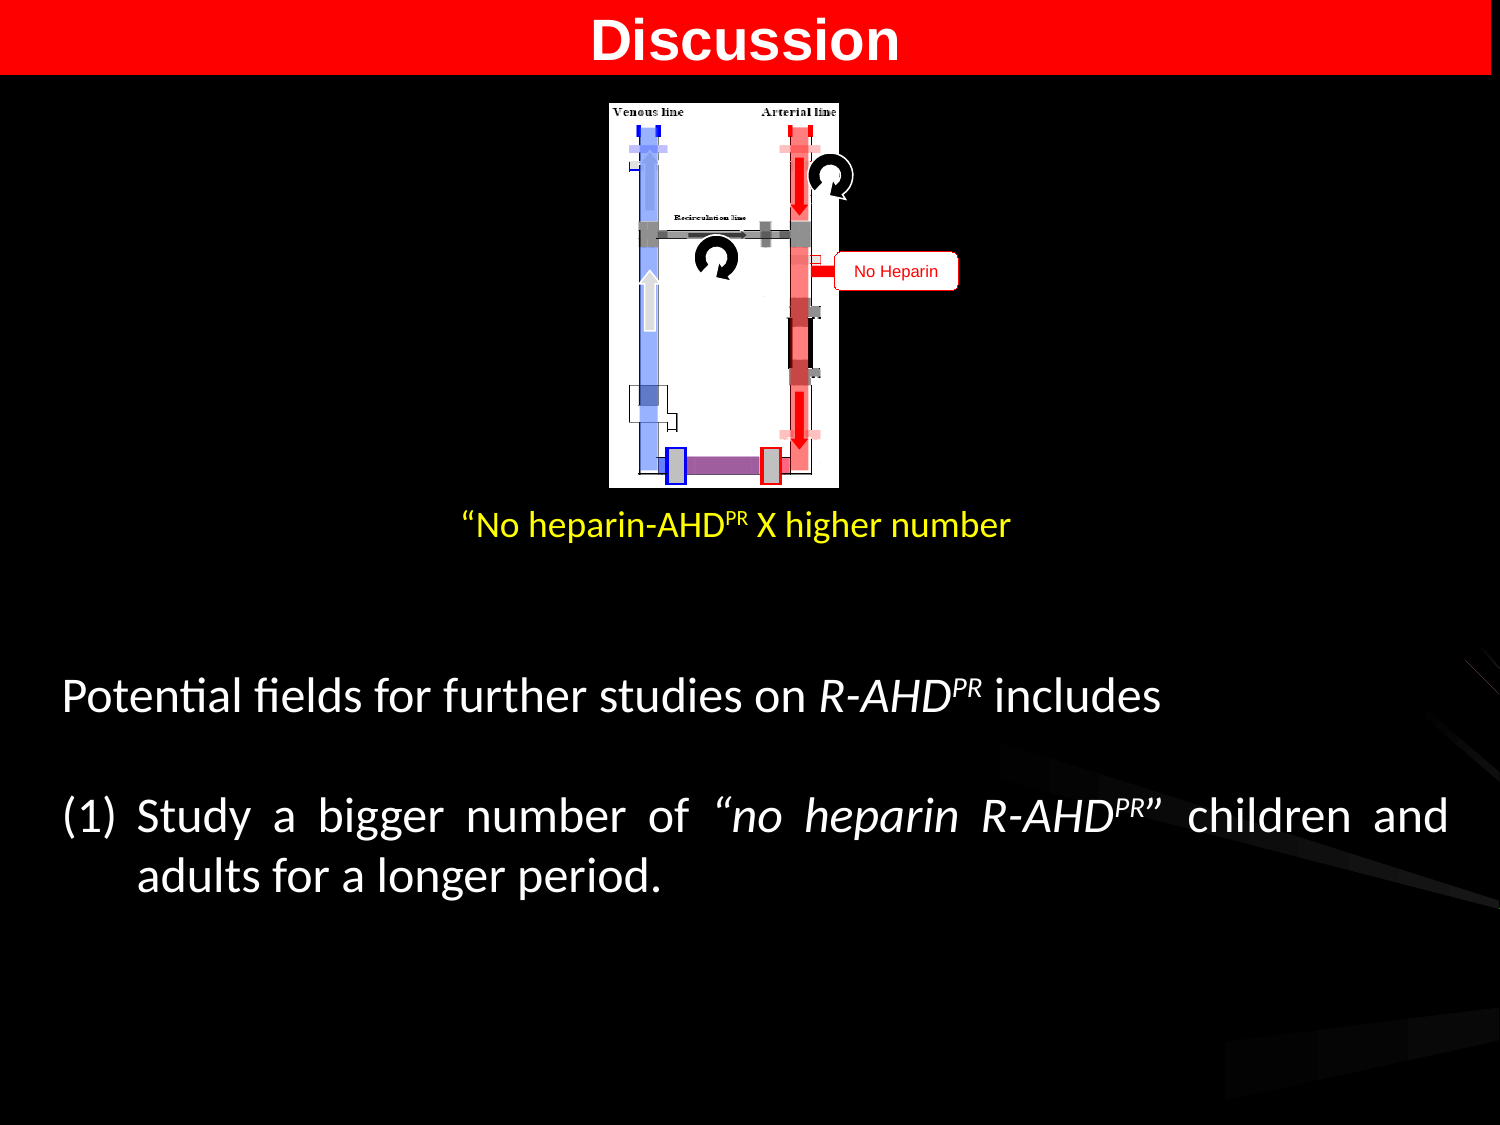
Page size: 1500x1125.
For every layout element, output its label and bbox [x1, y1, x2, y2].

text_box [839, 251, 959, 291]
text_box [46, 655, 1465, 911]
text_box [839, 154, 853, 200]
text_box [0, 0, 1492, 75]
picture [609, 103, 839, 488]
text_box [440, 492, 1032, 552]
